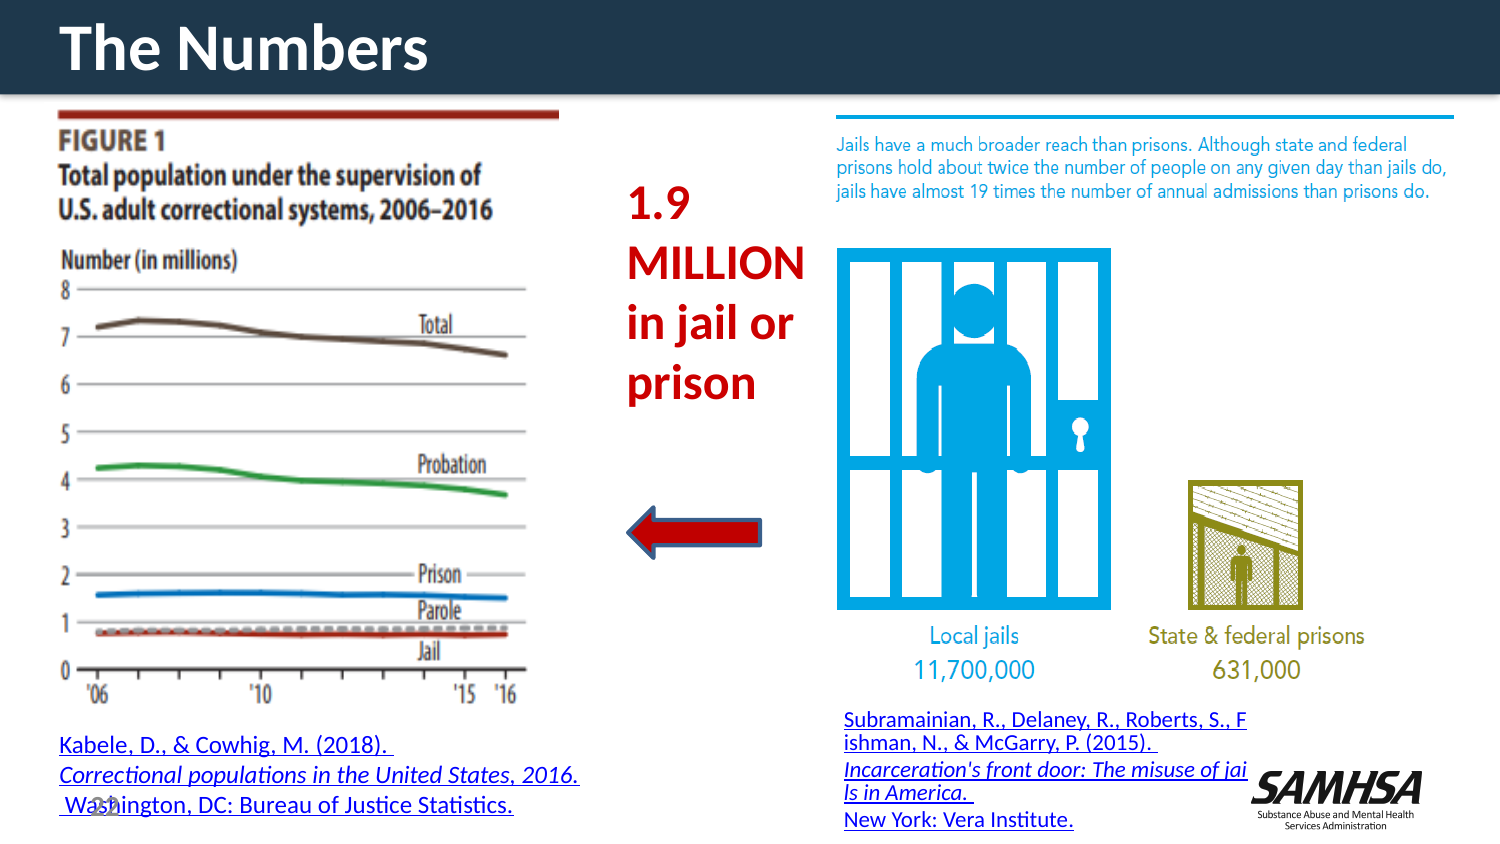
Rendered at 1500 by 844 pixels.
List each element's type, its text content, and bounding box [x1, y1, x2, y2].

slide_number 22 [75, 782, 413, 827]
text_box 1.9 MILLION in jail or prison [611, 161, 823, 417]
text_box Kabele, D., & Cowhig, M. (2018). Correctional populations in the United States, 2016. Washington, DC: Bureau of Justice Statistics. [44, 720, 665, 826]
picture [828, 115, 1469, 698]
text_box [626, 505, 763, 560]
picture [1249, 771, 1425, 835]
text_box Subramainian, R., Delaney, R., Roberts, S., Fishman, N., & McGarry, P. (2015). Incarceration's front door: The misuse of jails in America. New York: Vera Institute. [829, 705, 1265, 794]
text_box The Numbers [44, 0, 1179, 91]
picture [44, 102, 560, 722]
